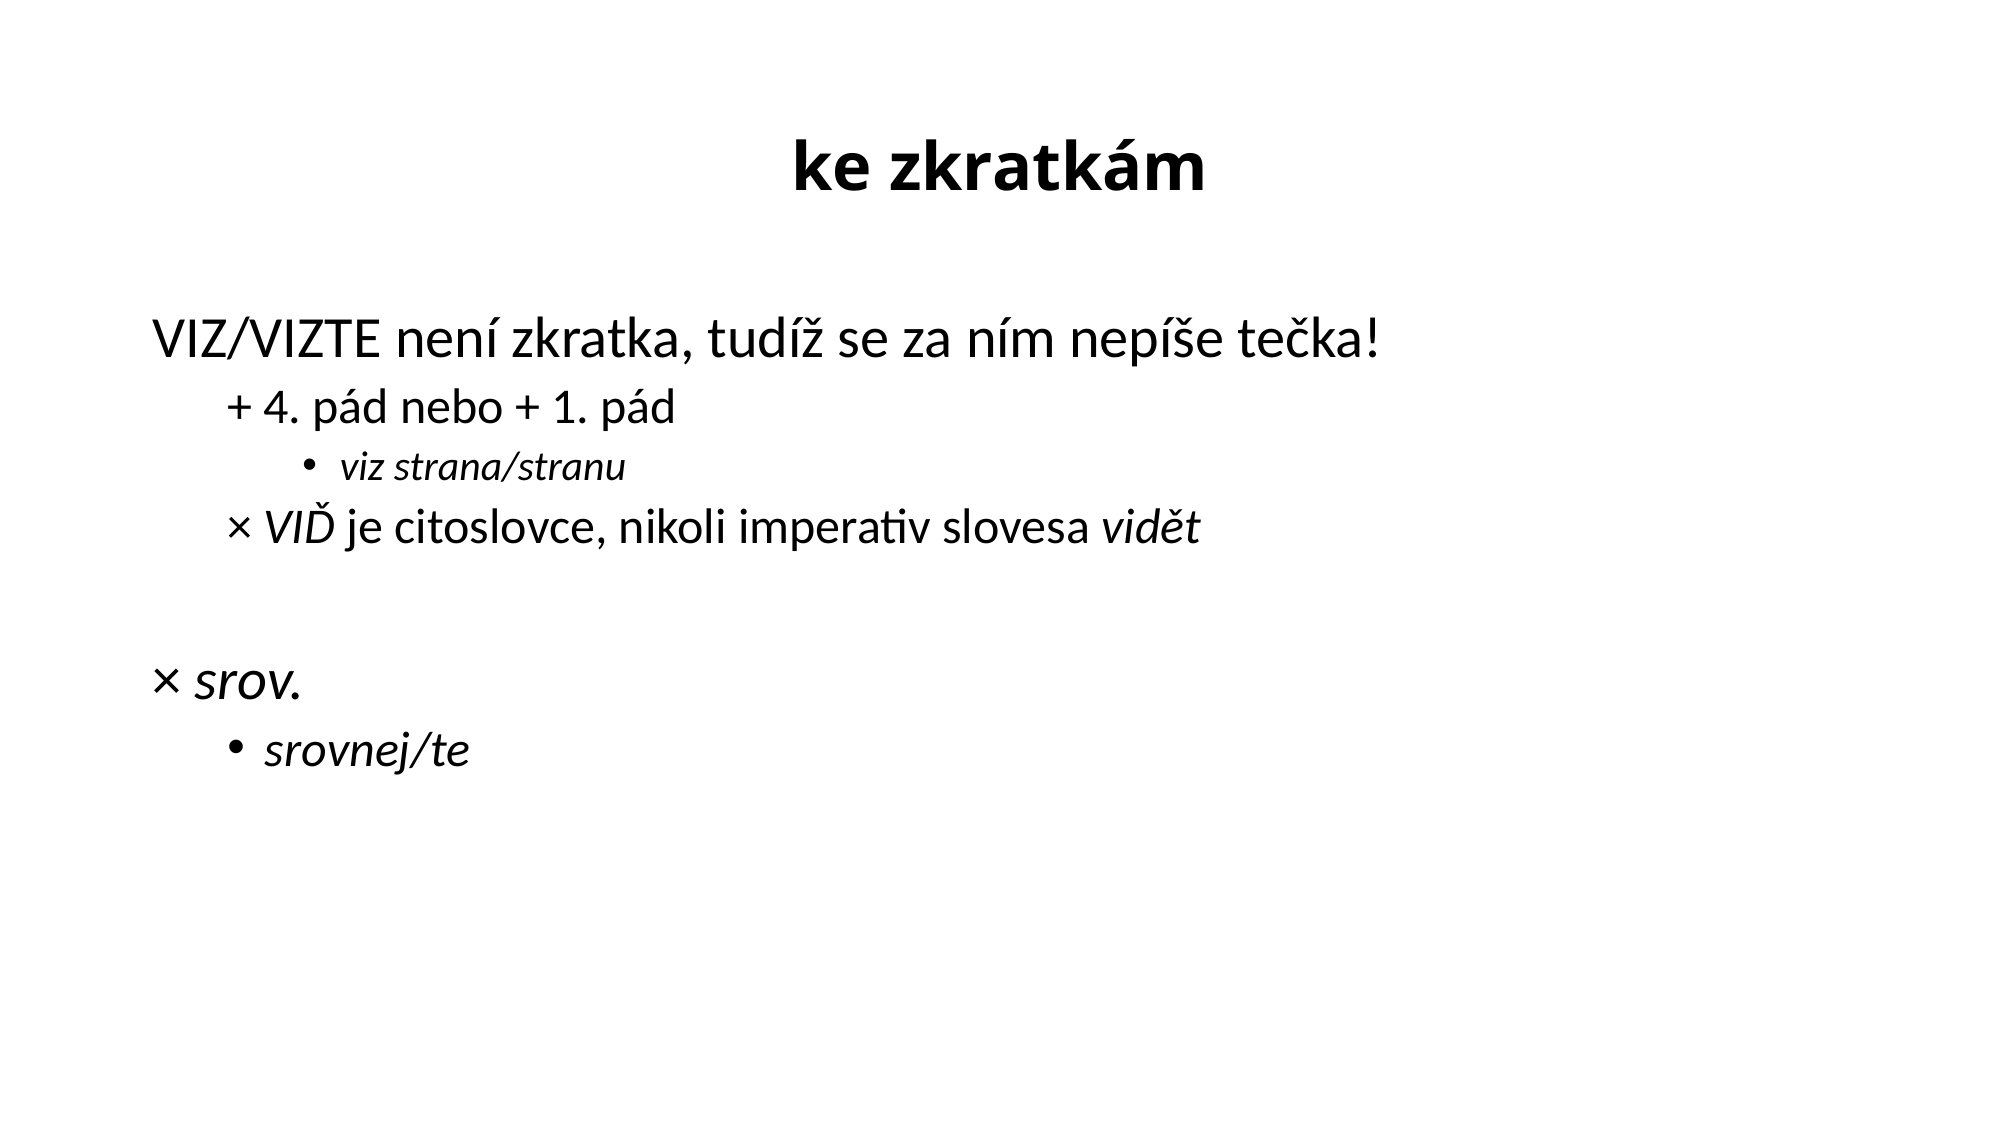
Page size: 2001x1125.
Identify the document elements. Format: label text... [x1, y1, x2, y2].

title ke zkratkám [137, 59, 1863, 278]
list VIZ/VIZTE není zkratka, tudíž se za ním nepíše tečka! + 4. pád nebo + 1. pád viz strana/stranu × VIĎ je citoslovce, nikoli imperativ slovesa vidět × srov. srovnej/te [137, 299, 1863, 1014]
